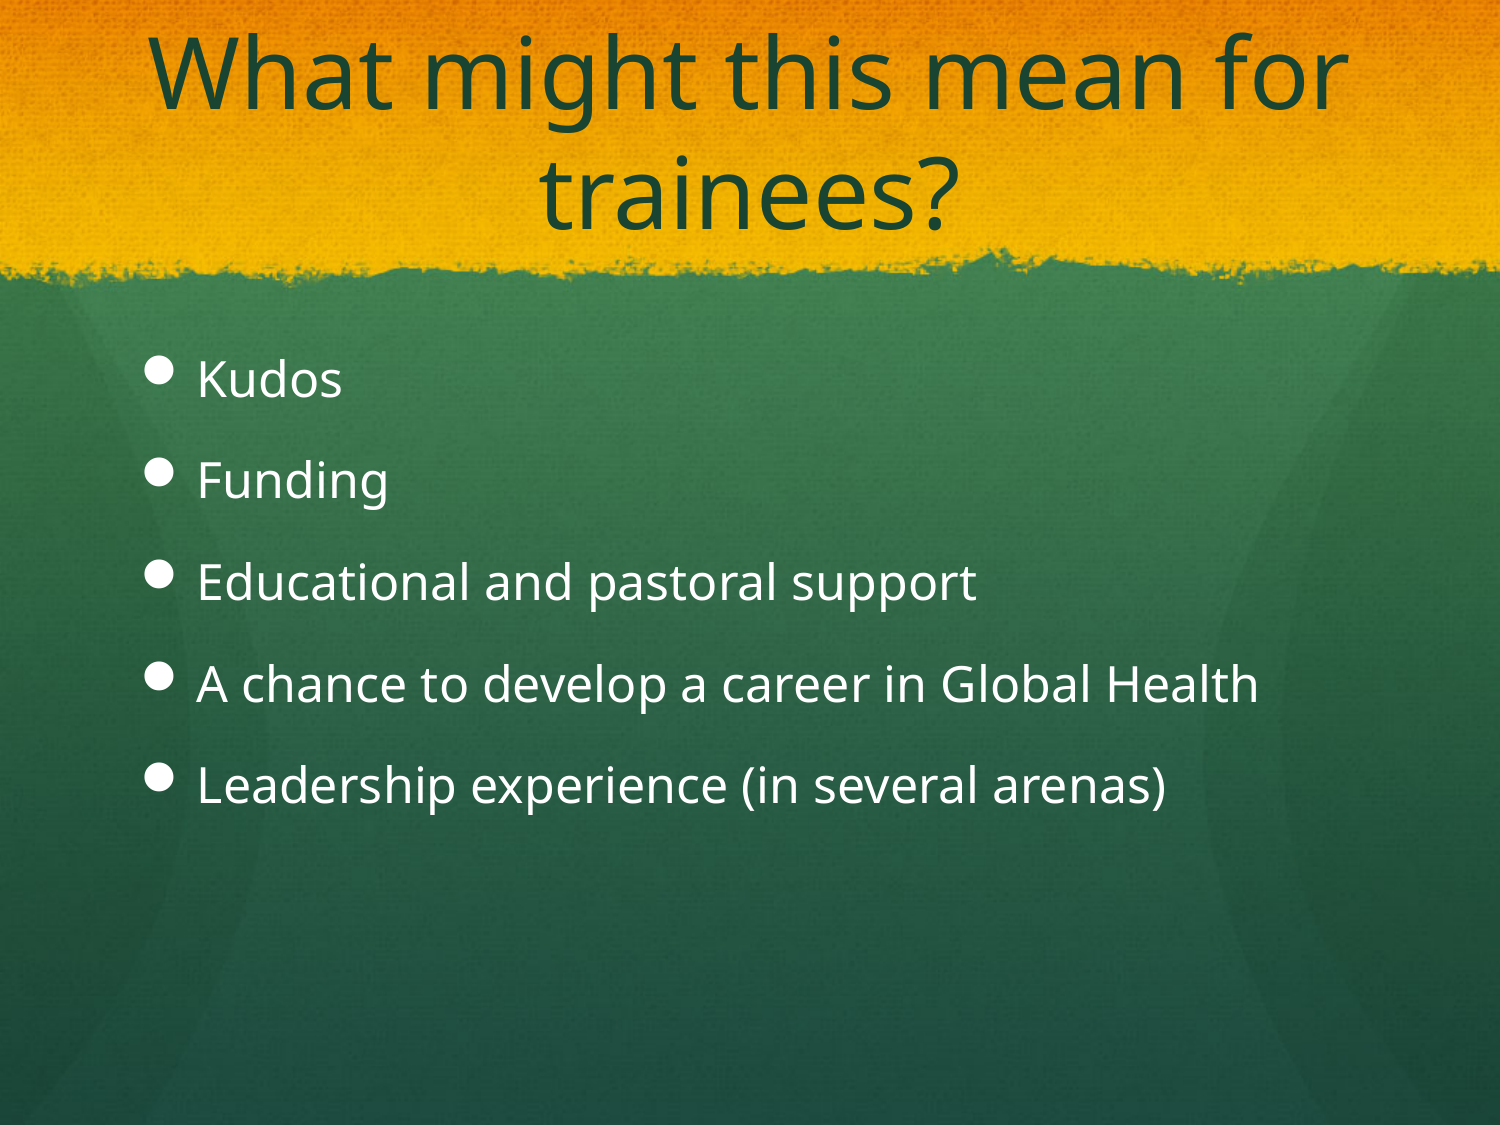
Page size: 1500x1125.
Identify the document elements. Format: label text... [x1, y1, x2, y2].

list Kudos Funding Educational and pastoral support A chance to develop a career in Global Health Leadership experience (in several arenas) [125, 339, 1375, 1026]
picture [0, 0, 1500, 1125]
title What might this mean for trainees? [125, 13, 1375, 246]
